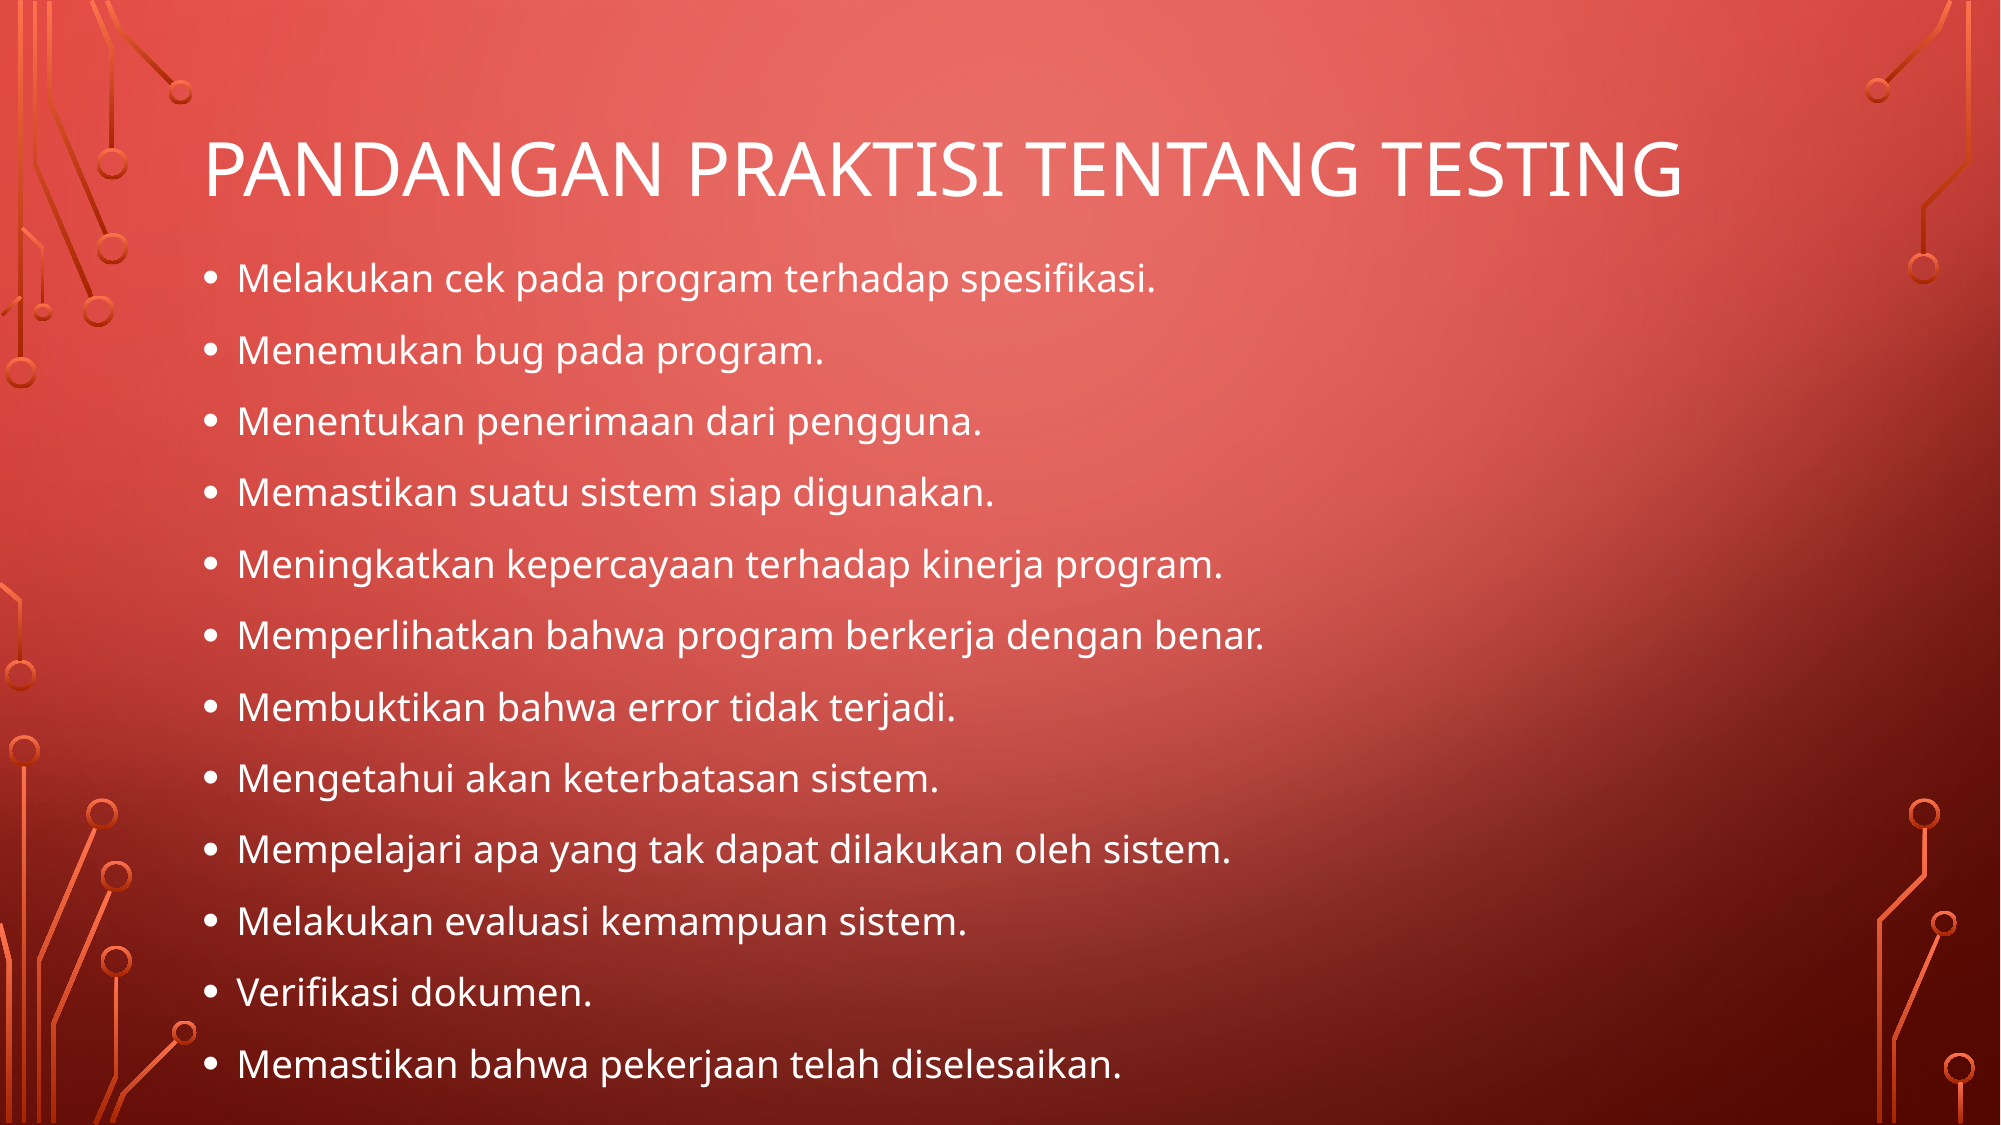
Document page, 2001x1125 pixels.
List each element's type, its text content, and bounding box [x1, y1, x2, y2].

title Pandangan praktisi tentang testing [187, 51, 1813, 237]
list Melakukan cek pada program terhadap spesifikasi. Menemukan bug pada program. Menentukan penerimaan dari pengguna. Memastikan suatu sistem siap digunakan. Meningkatkan kepercayaan terhadap kinerja program. Memperlihatkan bahwa program berkerja dengan benar. Membuktikan bahwa error tidak terjadi. Mengetahui akan keterbatasan sistem. Mempelajari apa yang tak dapat dilakukan oleh sistem. Melakukan evaluasi kemampuan sistem. Verifikasi dokumen. Memastikan bahwa pekerjaan telah diselesaikan. [187, 237, 1813, 1094]
